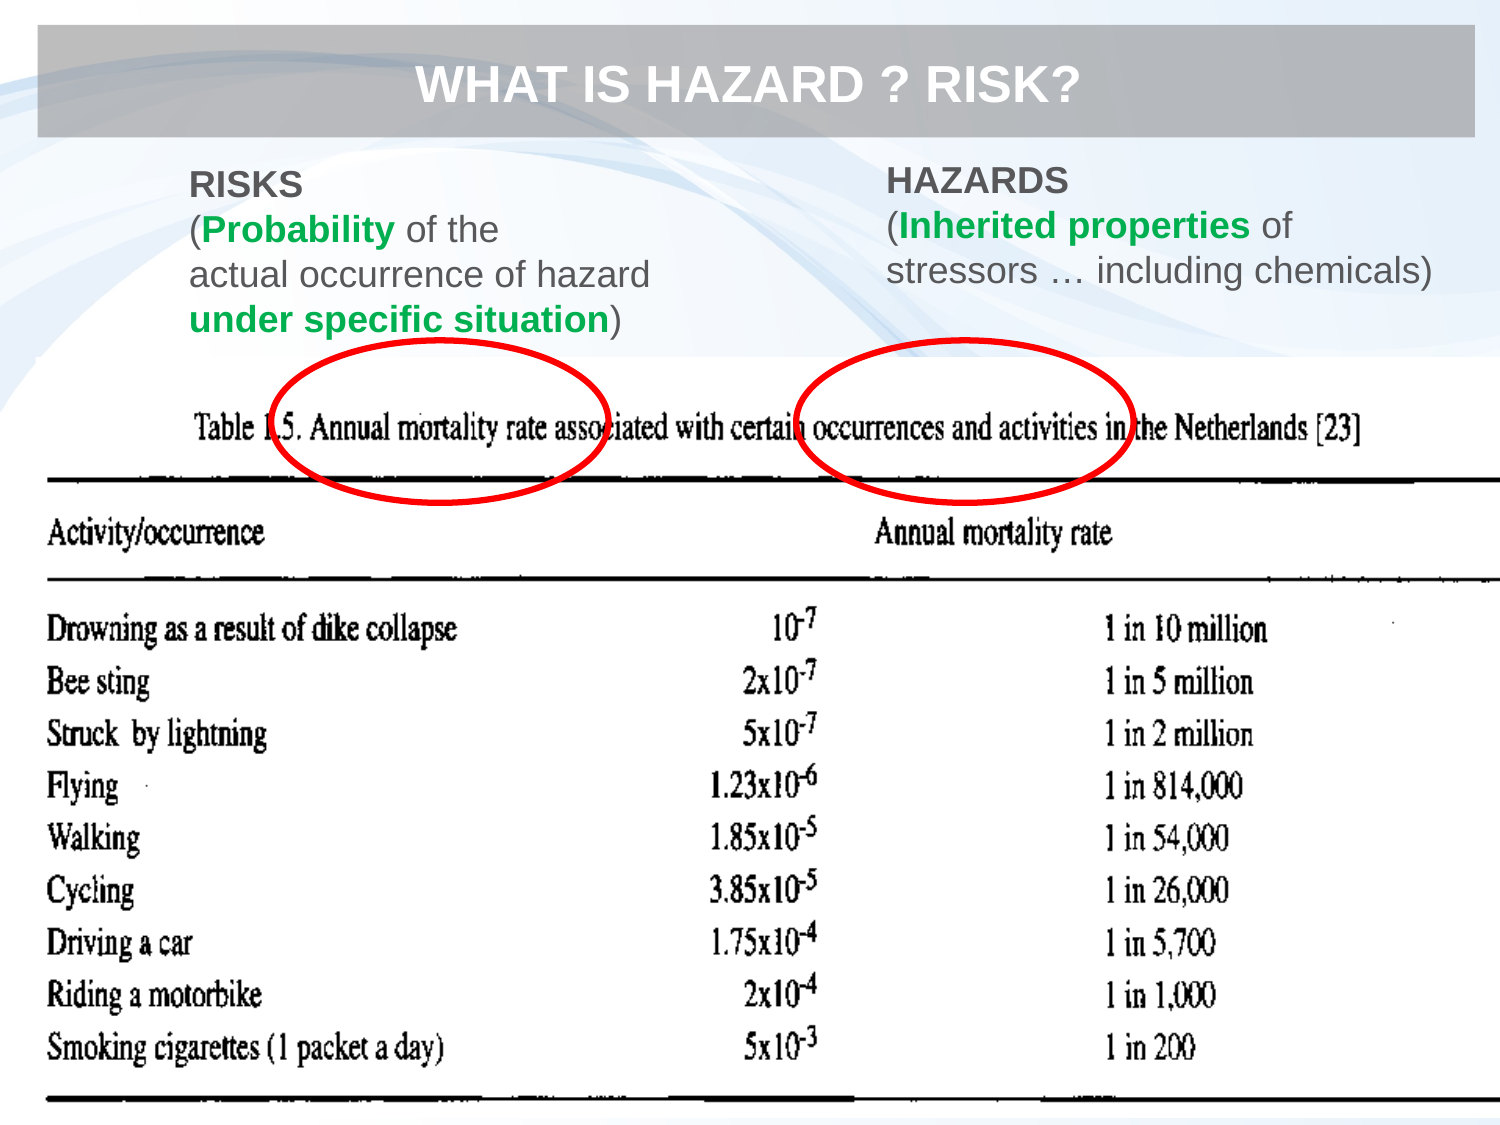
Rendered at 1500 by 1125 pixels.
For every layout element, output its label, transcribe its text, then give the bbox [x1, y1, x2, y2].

text_box RISKS (Probability of the actual occurrence of hazard under specific situation) [174, 152, 666, 348]
text_box [868, 340, 1062, 355]
text_box HAZARDS (Inherited properties of stressors … including chemicals) [871, 148, 1449, 299]
title WHAT IS HAZARD ? RISK? [37, 24, 1475, 138]
text_box [343, 348, 537, 355]
picture [0, 0, 1500, 1125]
